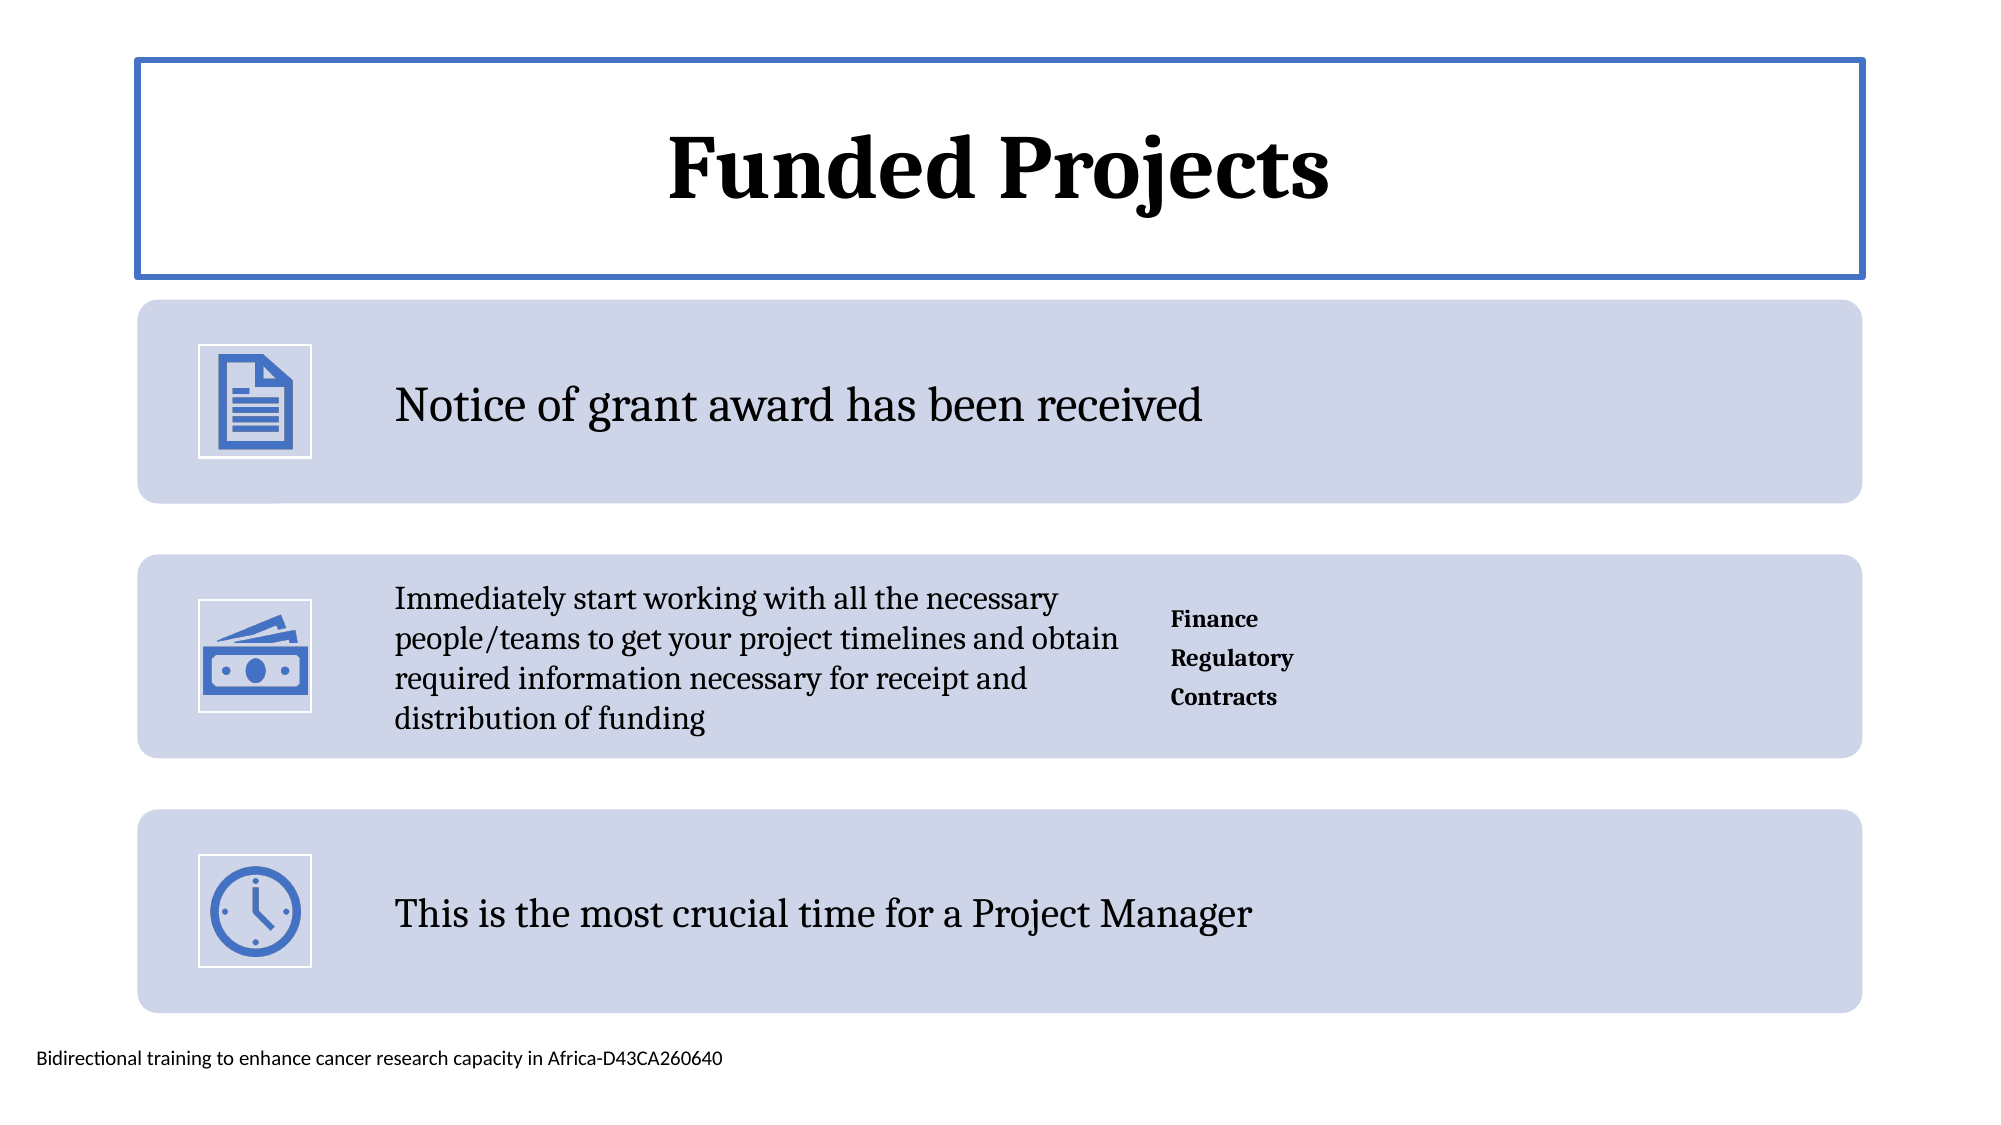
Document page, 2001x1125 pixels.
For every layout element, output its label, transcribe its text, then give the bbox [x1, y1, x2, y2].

title Funded Projects [137, 59, 1863, 278]
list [137, 299, 1863, 1014]
footer Bidirectional training to enhance cancer research capacity in Africa-D43CA260640 [21, 1035, 809, 1083]
